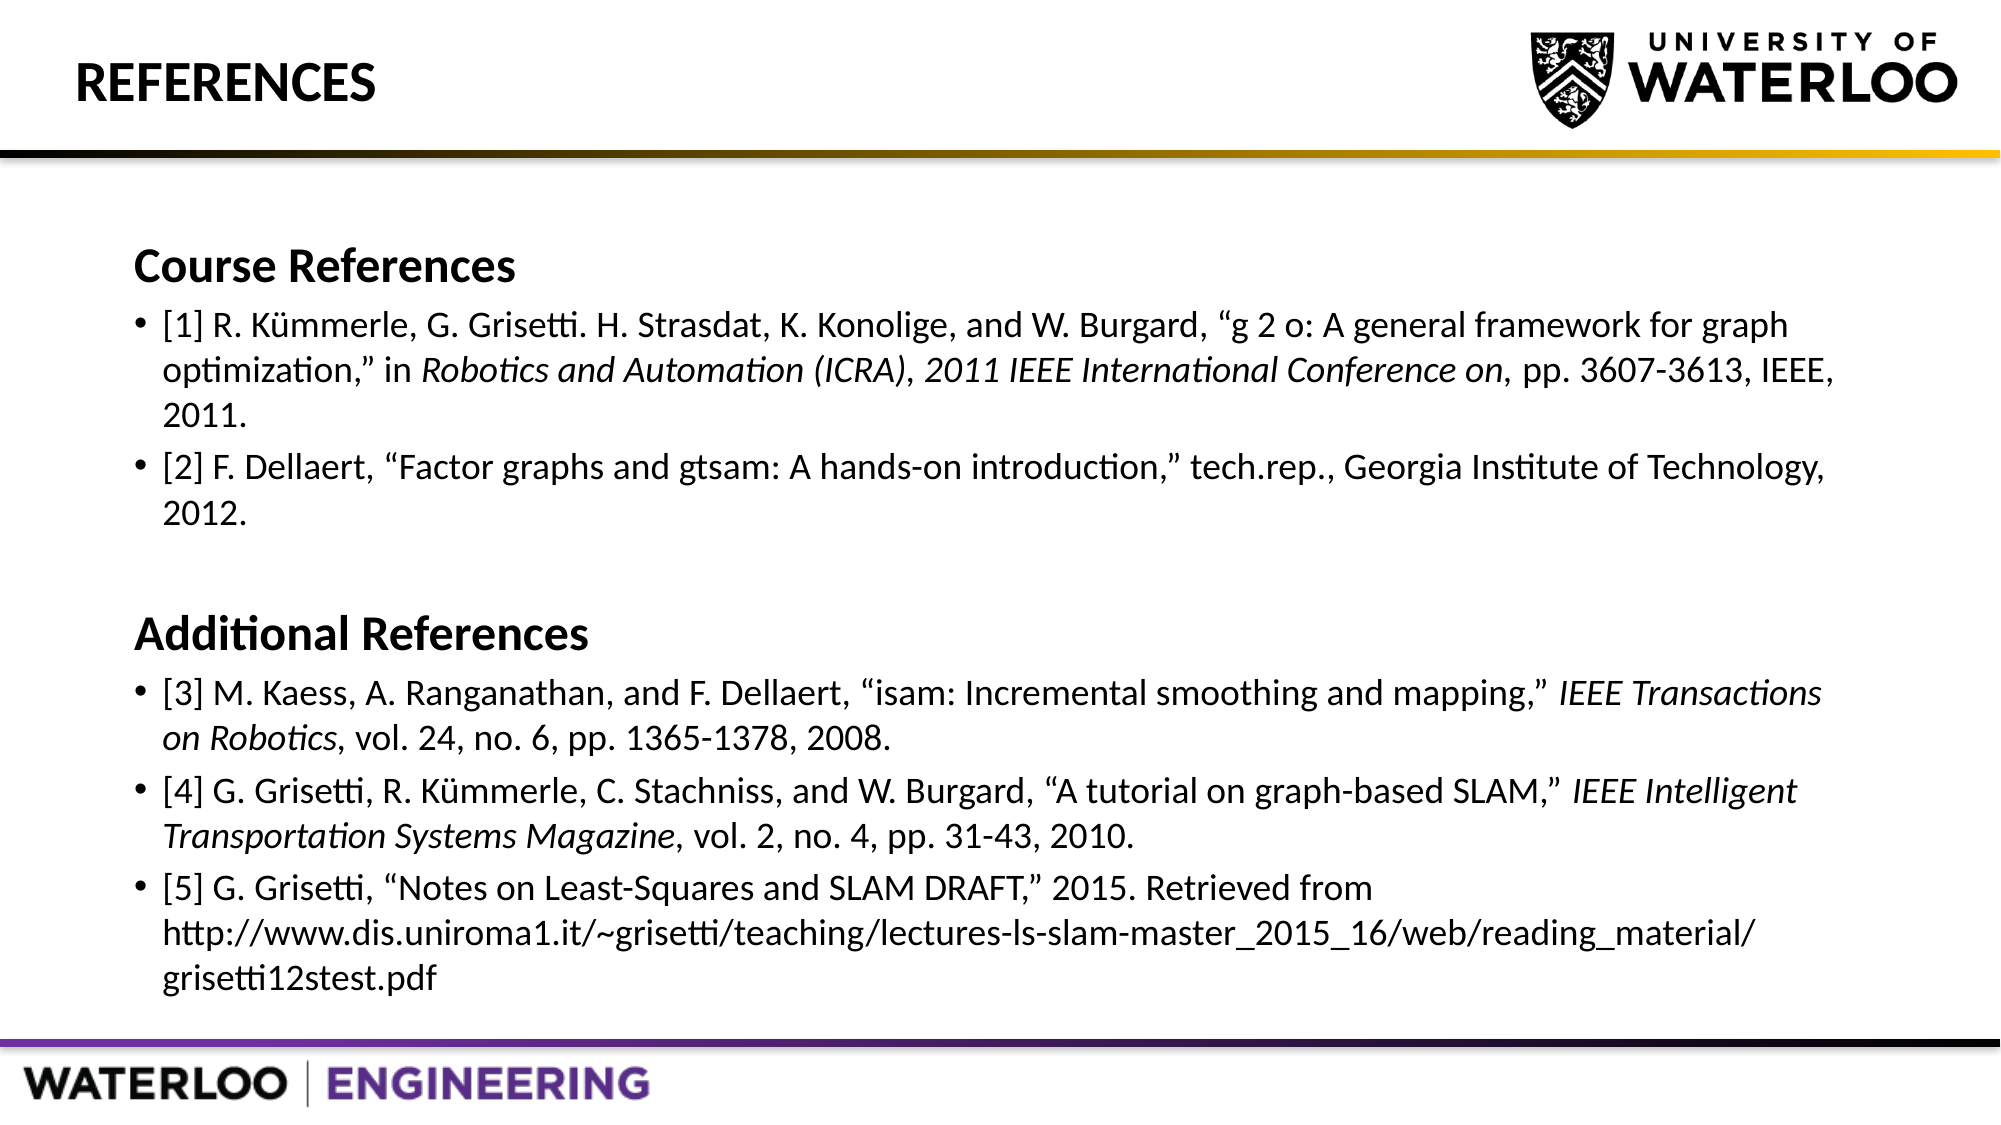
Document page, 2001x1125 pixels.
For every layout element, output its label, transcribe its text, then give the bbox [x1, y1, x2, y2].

list Course References [1] R. Kümmerle, G. Grisetti. H. Strasdat, K. Konolige, and W. Burgard, “g 2 o: A general framework for graph optimization,” in Robotics and Automation (ICRA), 2011 IEEE International Conference on, pp. 3607-3613, IEEE, 2011. [2] F. Dellaert, “Factor graphs and gtsam: A hands-on introduction,” tech.rep., Georgia Institute of Technology, 2012. Additional References [3] M. Kaess, A. Ranganathan, and F. Dellaert, “isam: Incremental smoothing and mapping,” IEEE Transactions on Robotics, vol. 24, no. 6, pp. 1365-1378, 2008. [4] G. Grisetti, R. Kümmerle, C. Stachniss, and W. Burgard, “A tutorial on graph-based SLAM,” IEEE Intelligent Transportation Systems Magazine, vol. 2, no. 4, pp. 31-43, 2010. [5] G. Grisetti, “Notes on Least-Squares and SLAM DRAFT,” 2015. Retrieved from http://www.dis.uniroma1.it/~grisetti/teaching/lectures-ls-slam-master_2015_16/web/reading_material/grisetti12stest.pdf [118, 224, 1870, 1024]
picture [7, 1046, 659, 1111]
picture [1448, 0, 2001, 199]
title References [60, 7, 1060, 150]
